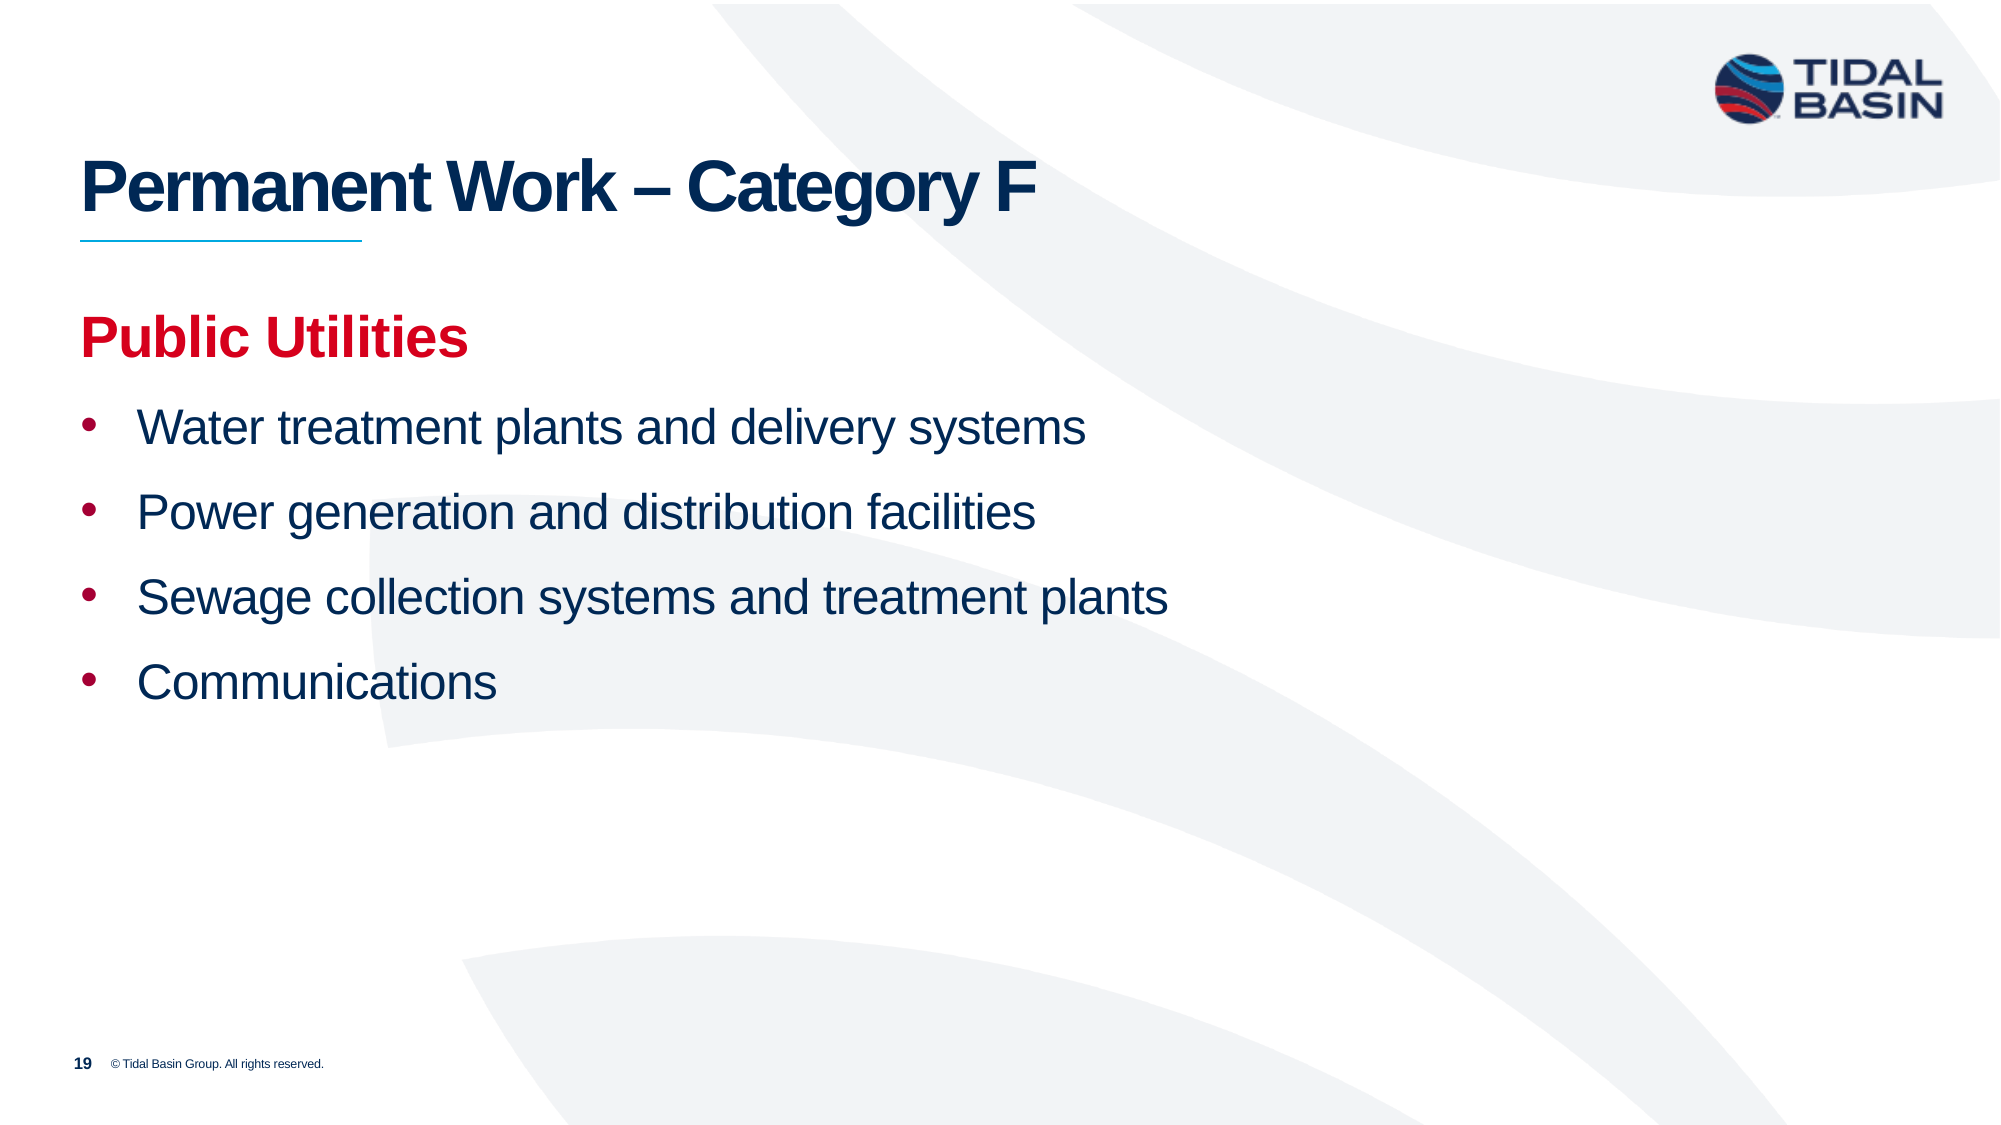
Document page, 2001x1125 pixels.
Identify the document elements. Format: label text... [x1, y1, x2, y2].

list Public Utilities Water treatment plants and delivery systems Power generation and distribution facilities Sewage collection systems and treatment plants Communications [80, 299, 1270, 1014]
title Permanent Work – Category F [80, 138, 1626, 230]
